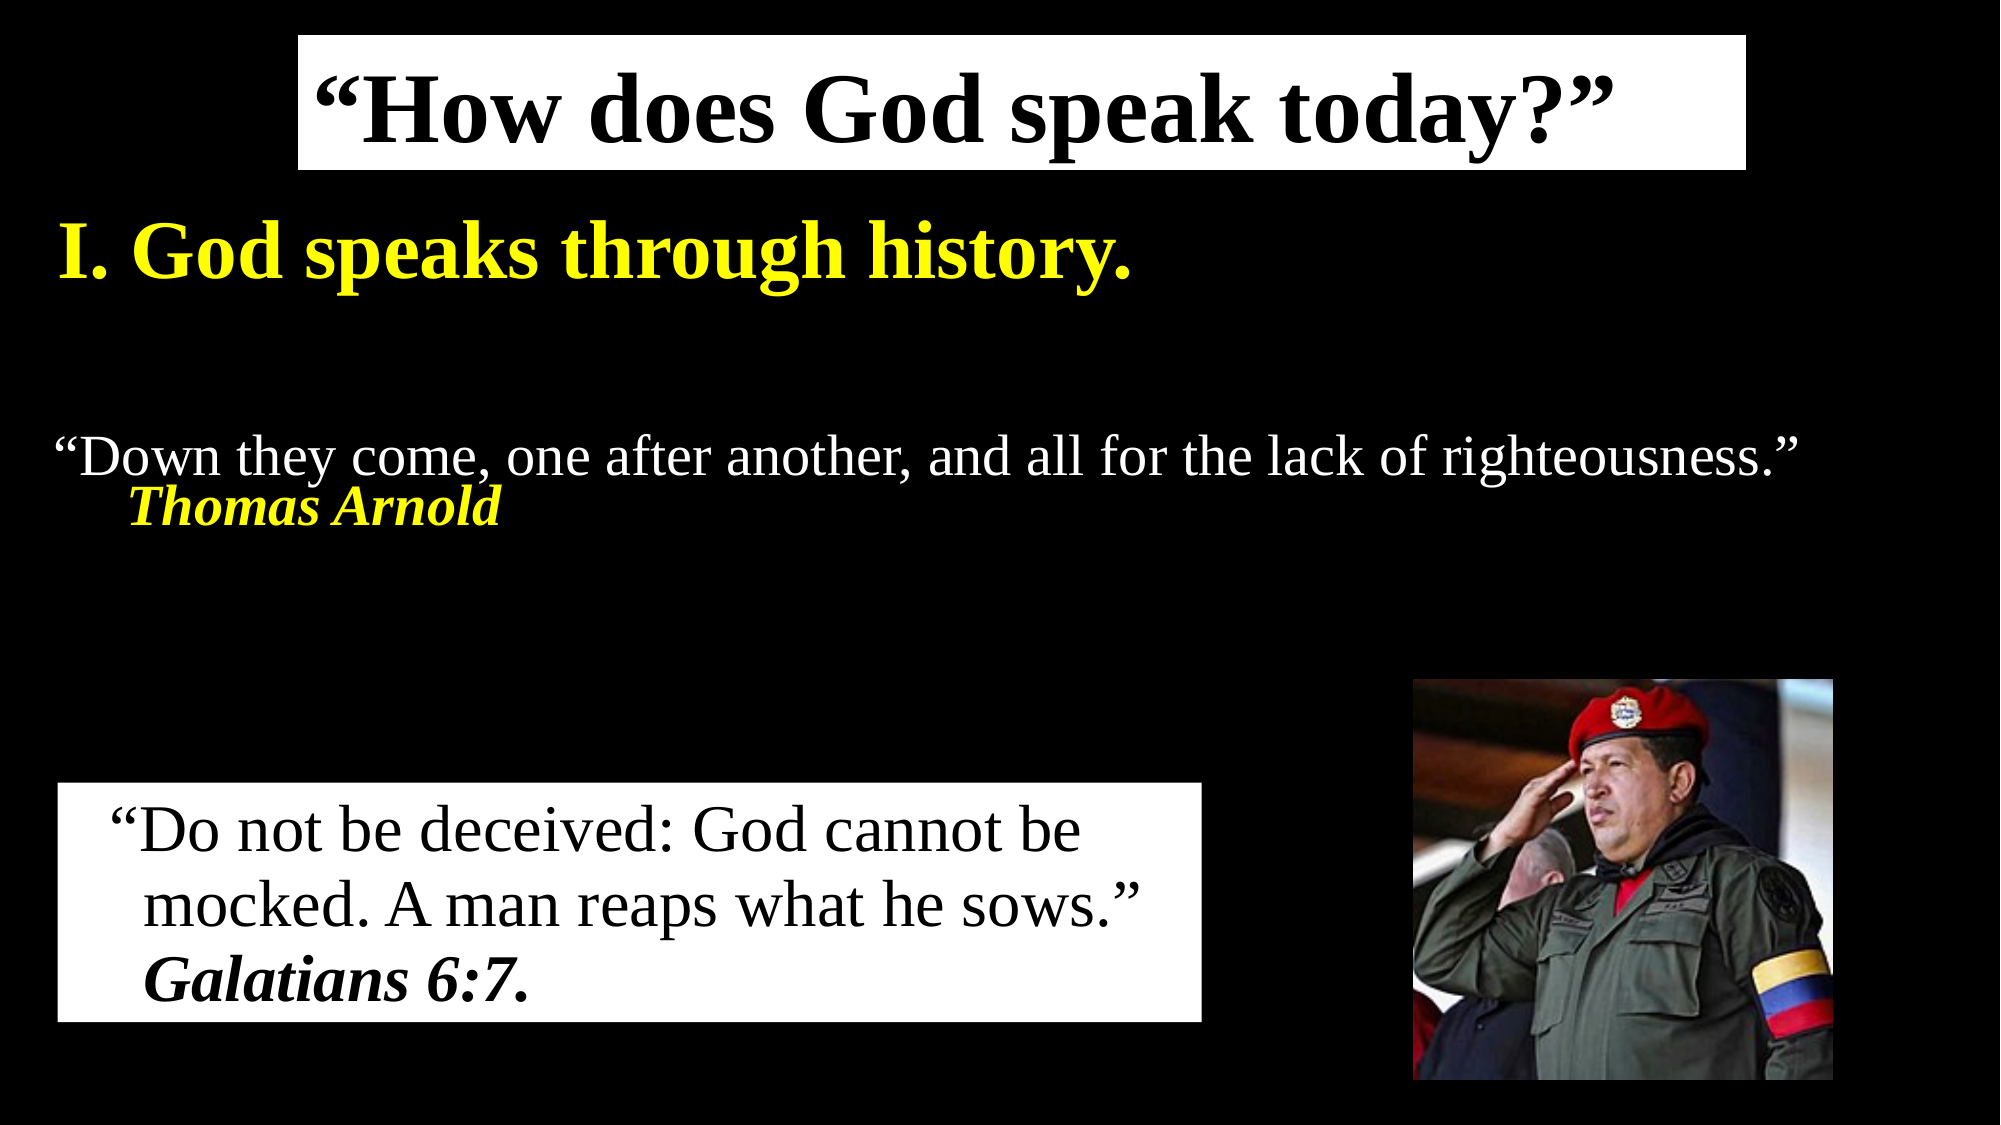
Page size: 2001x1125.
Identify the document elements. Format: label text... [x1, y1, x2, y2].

text_box “Do not be deceived: God cannot be mocked. A man reaps what he sows.” Galatians 6:7. [57, 782, 1202, 1023]
text_box “How does God speak today?” [298, 35, 1746, 170]
text_box I. God speaks through history. [42, 263, 1150, 303]
picture [1413, 679, 1833, 1080]
text_box “Down they come, one after another, and all for the lack of righteousness.” Thomas Arnold [1, 454, 1866, 545]
